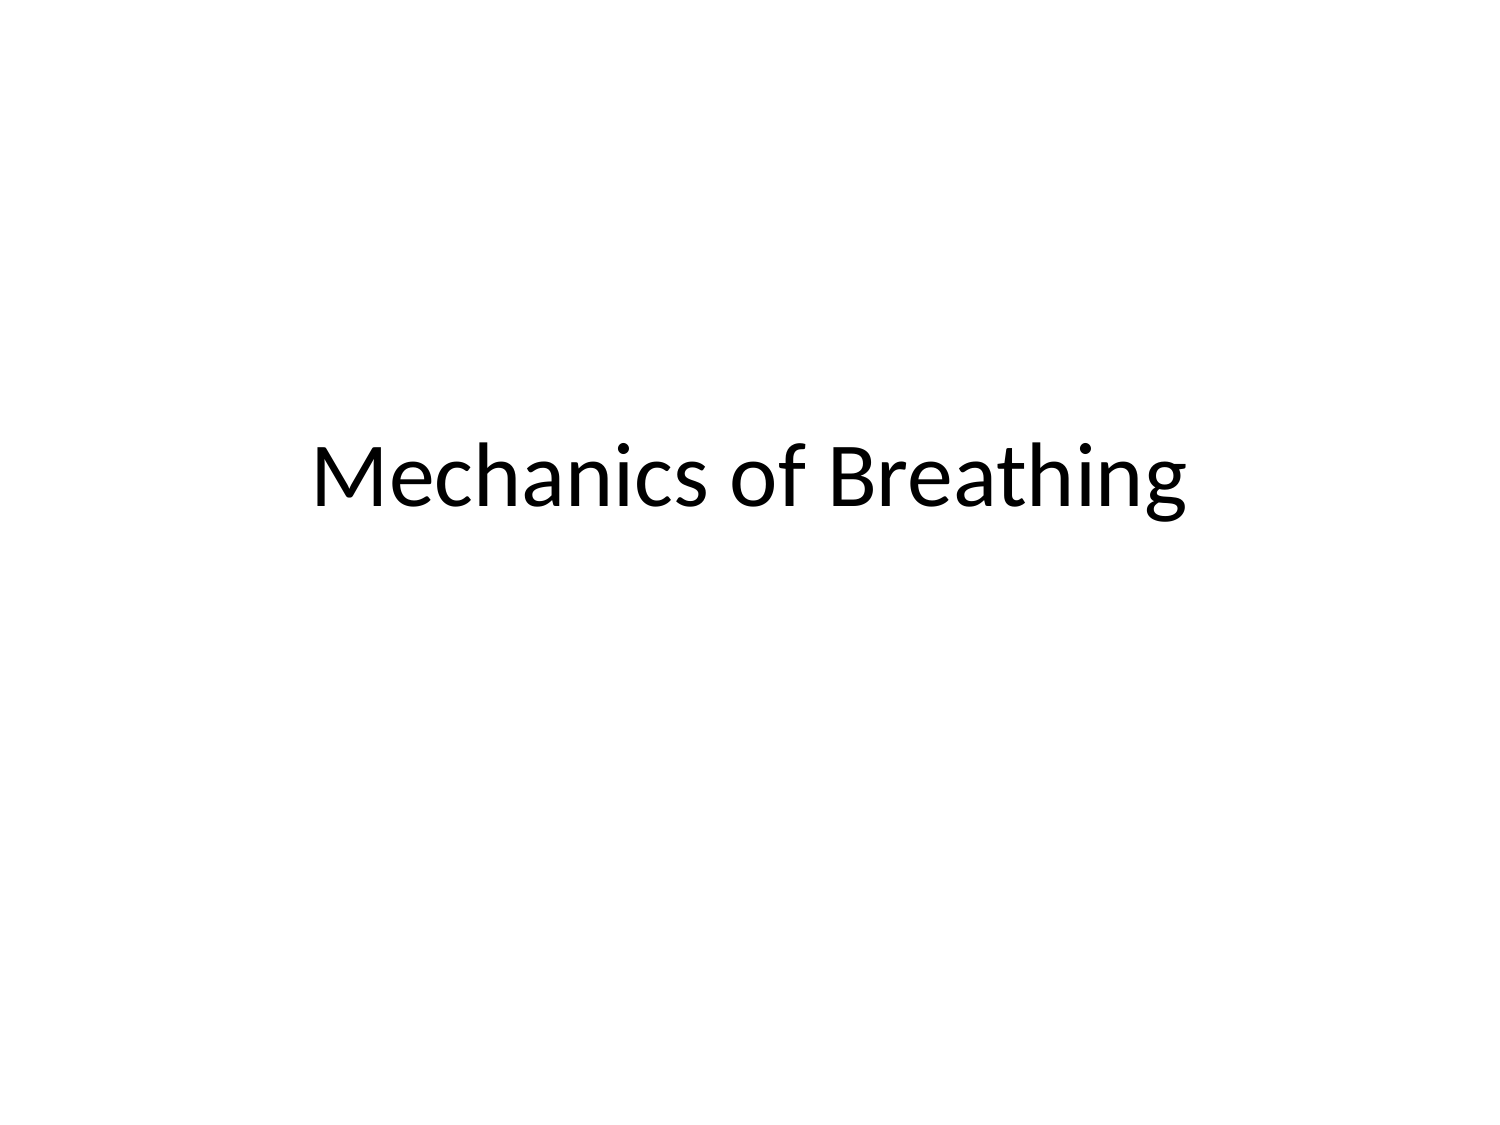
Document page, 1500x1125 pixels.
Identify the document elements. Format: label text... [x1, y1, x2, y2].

title Mechanics of Breathing [112, 349, 1388, 591]
